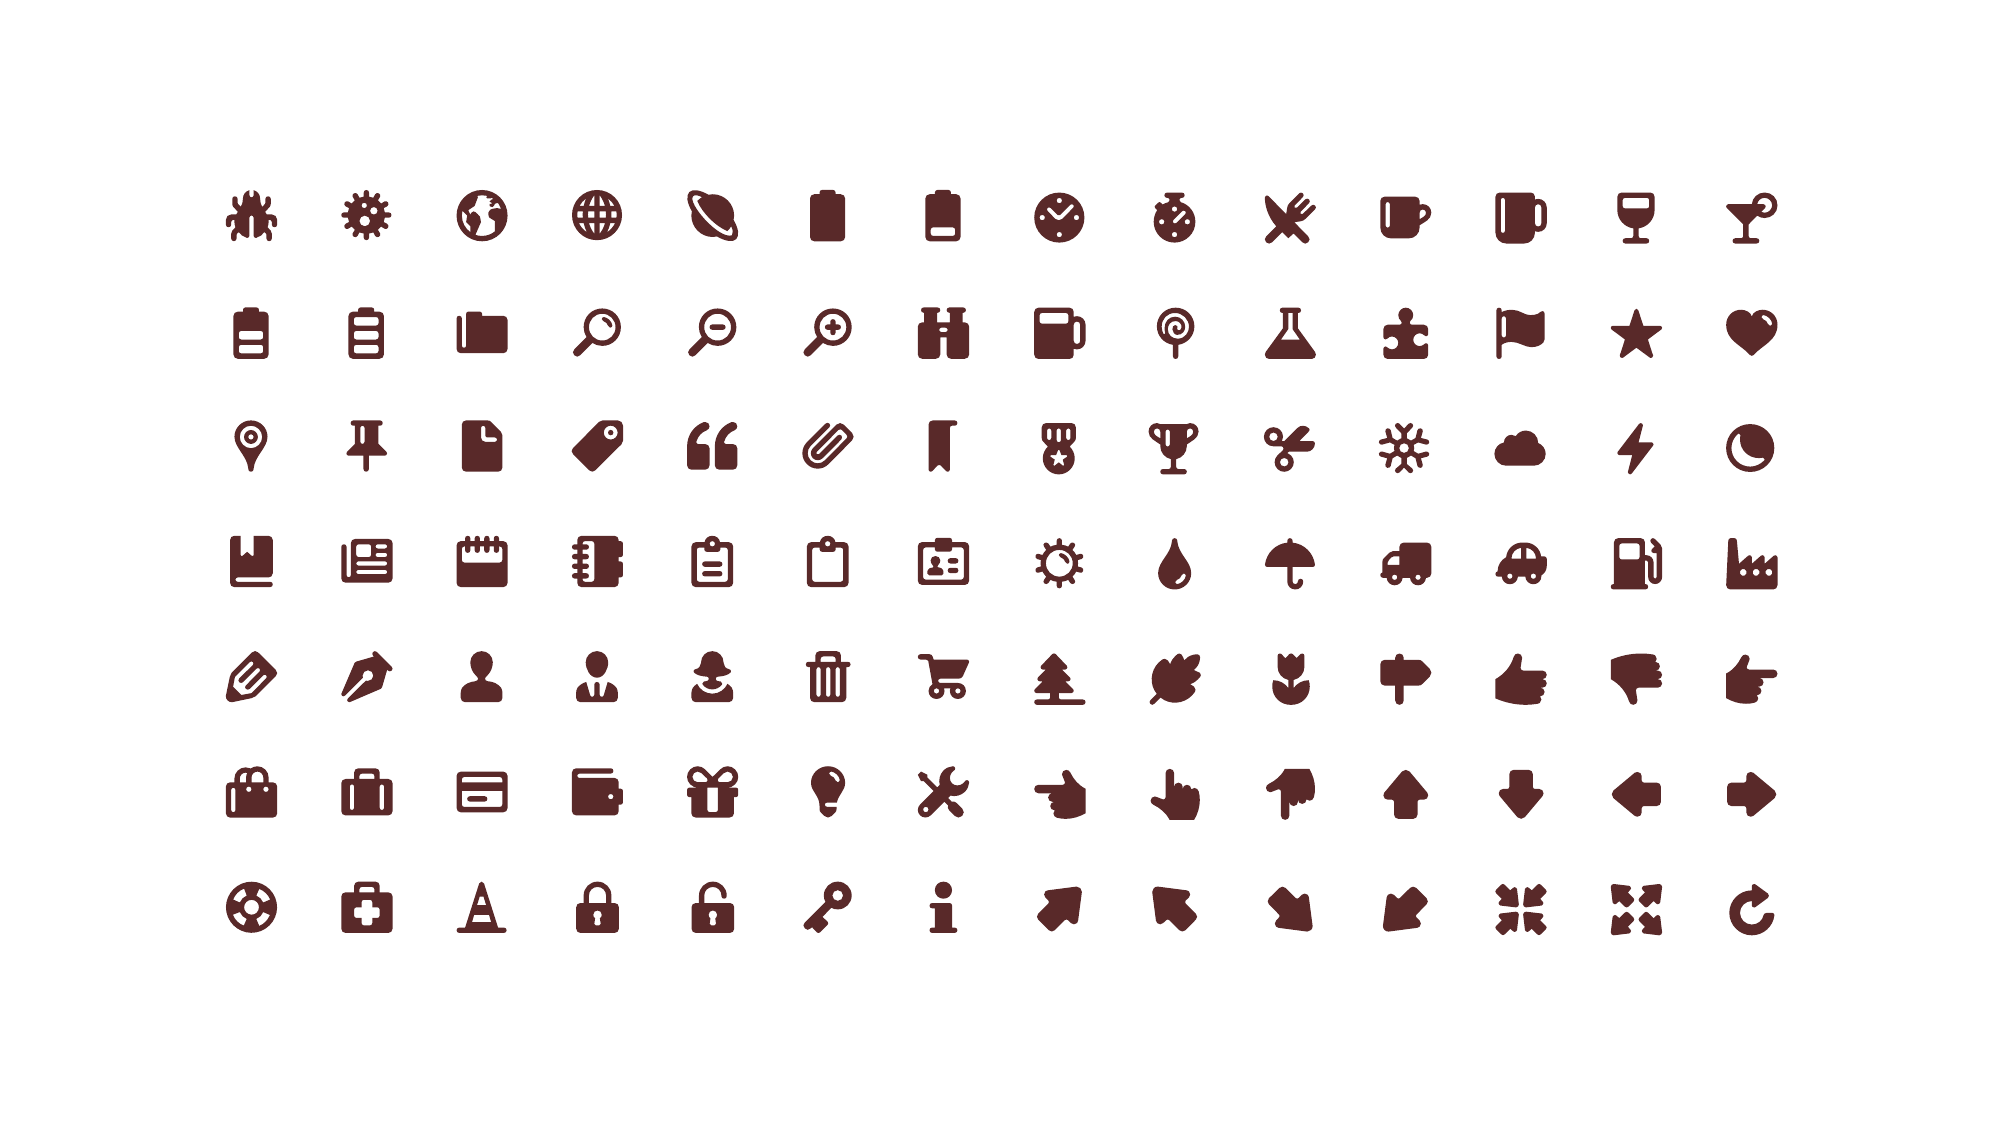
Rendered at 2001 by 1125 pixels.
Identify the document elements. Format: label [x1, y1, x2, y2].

text_box [691, 683, 734, 703]
text_box [1498, 769, 1544, 819]
text_box [1158, 538, 1192, 590]
text_box [925, 189, 961, 242]
text_box [1610, 911, 1635, 936]
text_box [1149, 653, 1201, 705]
text_box [917, 654, 970, 699]
text_box [1495, 192, 1547, 244]
text_box [929, 903, 958, 933]
text_box [460, 651, 503, 703]
text_box [805, 651, 851, 703]
text_box [1380, 653, 1432, 705]
text_box [1263, 425, 1315, 472]
text_box [571, 420, 624, 472]
text_box [1610, 883, 1635, 908]
text_box [1726, 309, 1778, 356]
text_box [1148, 423, 1199, 475]
text_box [456, 881, 507, 933]
text_box [1610, 308, 1663, 358]
text_box [572, 189, 623, 241]
text_box [225, 651, 278, 703]
text_box [928, 420, 958, 472]
text_box [693, 651, 731, 690]
text_box [1156, 307, 1195, 359]
text_box [456, 311, 508, 354]
text_box [1523, 911, 1547, 936]
text_box [1036, 886, 1082, 932]
text_box [1150, 768, 1200, 820]
text_box [934, 881, 953, 899]
text_box [1264, 192, 1316, 244]
text_box [341, 651, 393, 703]
text_box [917, 307, 970, 359]
text_box [348, 307, 384, 359]
text_box [687, 766, 739, 818]
text_box [341, 538, 393, 583]
text_box [225, 190, 278, 242]
text_box [1034, 653, 1086, 705]
text_box [1638, 911, 1663, 936]
text_box [230, 535, 273, 588]
text_box [1495, 542, 1547, 585]
text_box [576, 881, 619, 933]
text_box [225, 766, 278, 818]
text_box [1380, 196, 1432, 239]
text_box [803, 881, 852, 933]
text_box [1638, 883, 1663, 908]
text_box [456, 189, 508, 242]
text_box [1382, 886, 1428, 932]
text_box [917, 766, 970, 818]
text_box [1727, 771, 1777, 817]
text_box [576, 681, 618, 703]
text_box [1380, 542, 1432, 586]
text_box [1264, 538, 1315, 590]
text_box [811, 766, 846, 818]
text_box [1617, 423, 1654, 475]
text_box [1034, 769, 1086, 819]
text_box [1617, 192, 1655, 244]
text_box [341, 768, 393, 816]
text_box [1266, 768, 1315, 820]
text_box [803, 308, 852, 357]
text_box [1267, 886, 1313, 932]
text_box [687, 190, 739, 241]
text_box [917, 537, 970, 585]
text_box [1034, 307, 1086, 359]
text_box [1523, 883, 1547, 908]
text_box [1726, 654, 1778, 704]
text_box [691, 881, 735, 933]
text_box [806, 535, 849, 588]
text_box [1272, 653, 1310, 705]
text_box [1726, 192, 1778, 244]
text_box [346, 420, 388, 472]
text_box [714, 422, 738, 470]
text_box [1495, 653, 1547, 705]
text_box [225, 881, 278, 933]
text_box [1034, 192, 1085, 243]
text_box [691, 535, 734, 588]
text_box [571, 535, 623, 588]
text_box [1611, 771, 1661, 817]
text_box [802, 422, 854, 469]
text_box [585, 651, 609, 678]
text_box [1496, 307, 1545, 359]
text_box [810, 189, 846, 242]
text_box [1264, 307, 1316, 359]
text_box [1494, 430, 1546, 466]
text_box [1726, 538, 1778, 590]
text_box [1729, 883, 1775, 936]
text_box [1383, 769, 1429, 819]
text_box [234, 420, 268, 472]
text_box [687, 422, 710, 470]
text_box [1378, 422, 1430, 474]
text_box [1726, 424, 1775, 472]
text_box [1610, 538, 1663, 590]
text_box [456, 535, 508, 588]
text_box [461, 420, 503, 472]
text_box [233, 307, 269, 359]
text_box [456, 771, 508, 813]
text_box [1495, 911, 1519, 936]
text_box [1153, 192, 1196, 243]
text_box [572, 308, 621, 357]
text_box [1152, 886, 1198, 932]
text_box [1495, 883, 1519, 908]
text_box [341, 881, 393, 933]
text_box [1035, 538, 1084, 589]
text_box [1383, 307, 1429, 359]
text_box [1041, 423, 1076, 475]
text_box [571, 768, 623, 816]
text_box [688, 308, 737, 357]
text_box [341, 189, 392, 241]
text_box [1610, 653, 1663, 705]
